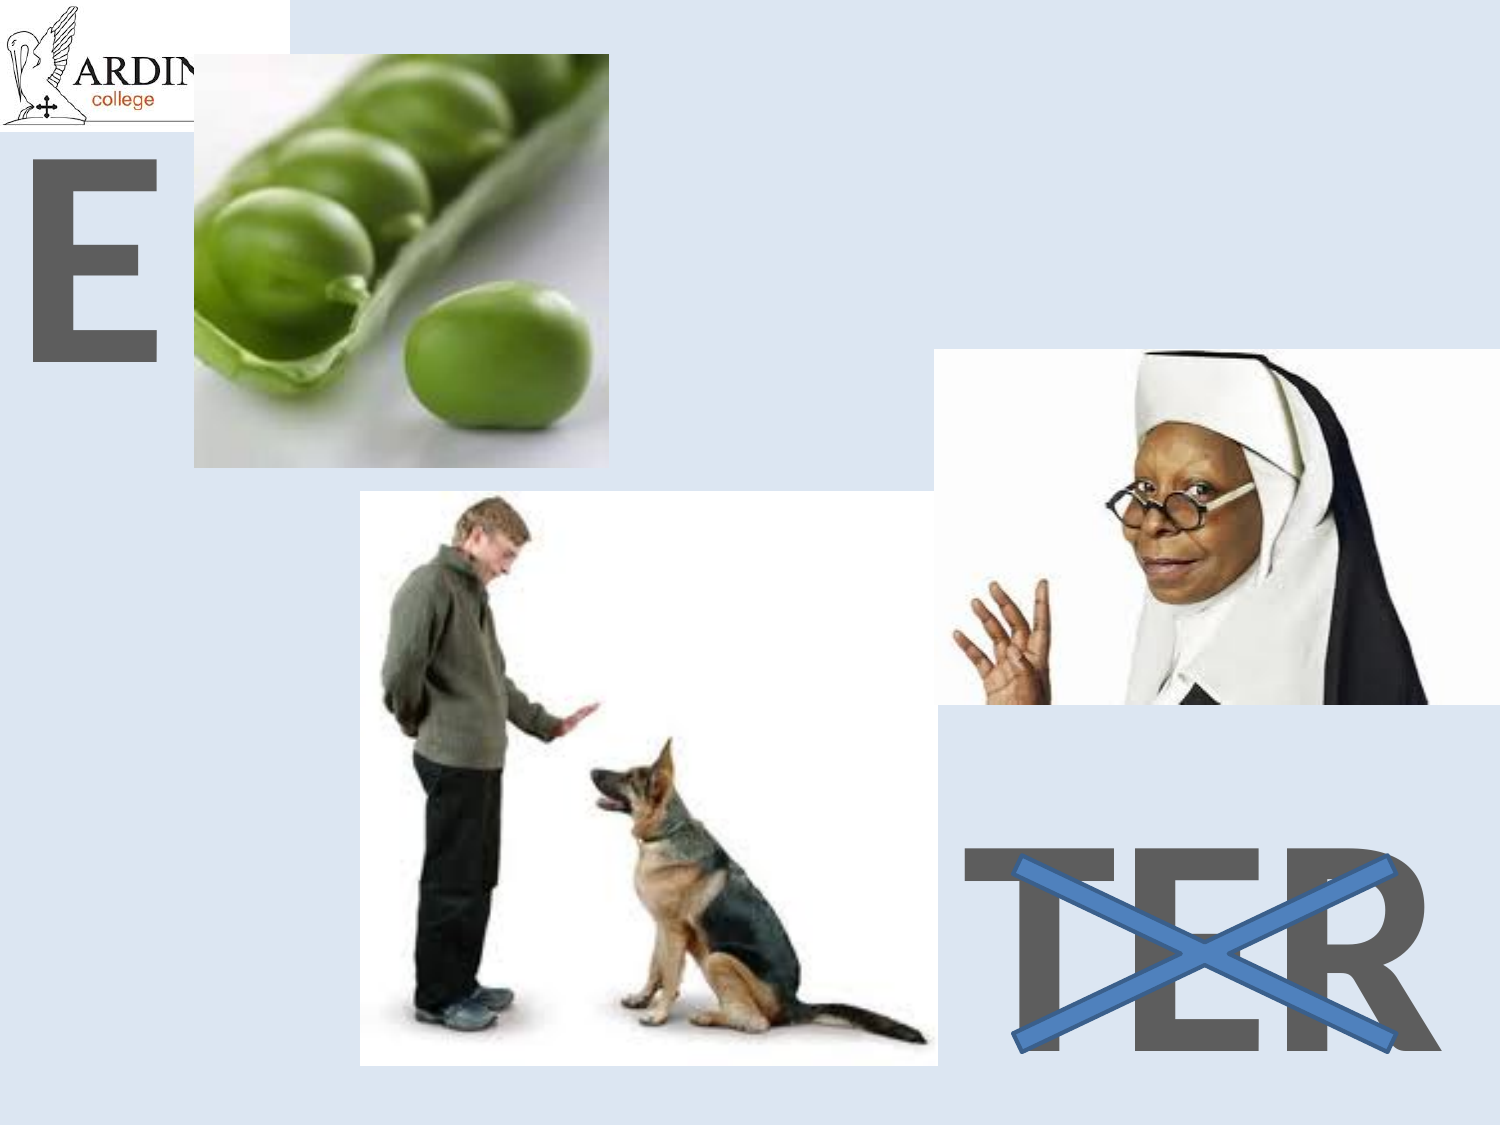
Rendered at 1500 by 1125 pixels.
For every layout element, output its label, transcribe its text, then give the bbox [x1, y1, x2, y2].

text_box TER [947, 731, 1462, 1122]
picture [0, 0, 609, 469]
text_box [1011, 853, 1399, 1054]
picture [359, 349, 1500, 1067]
text_box E [0, 42, 184, 433]
